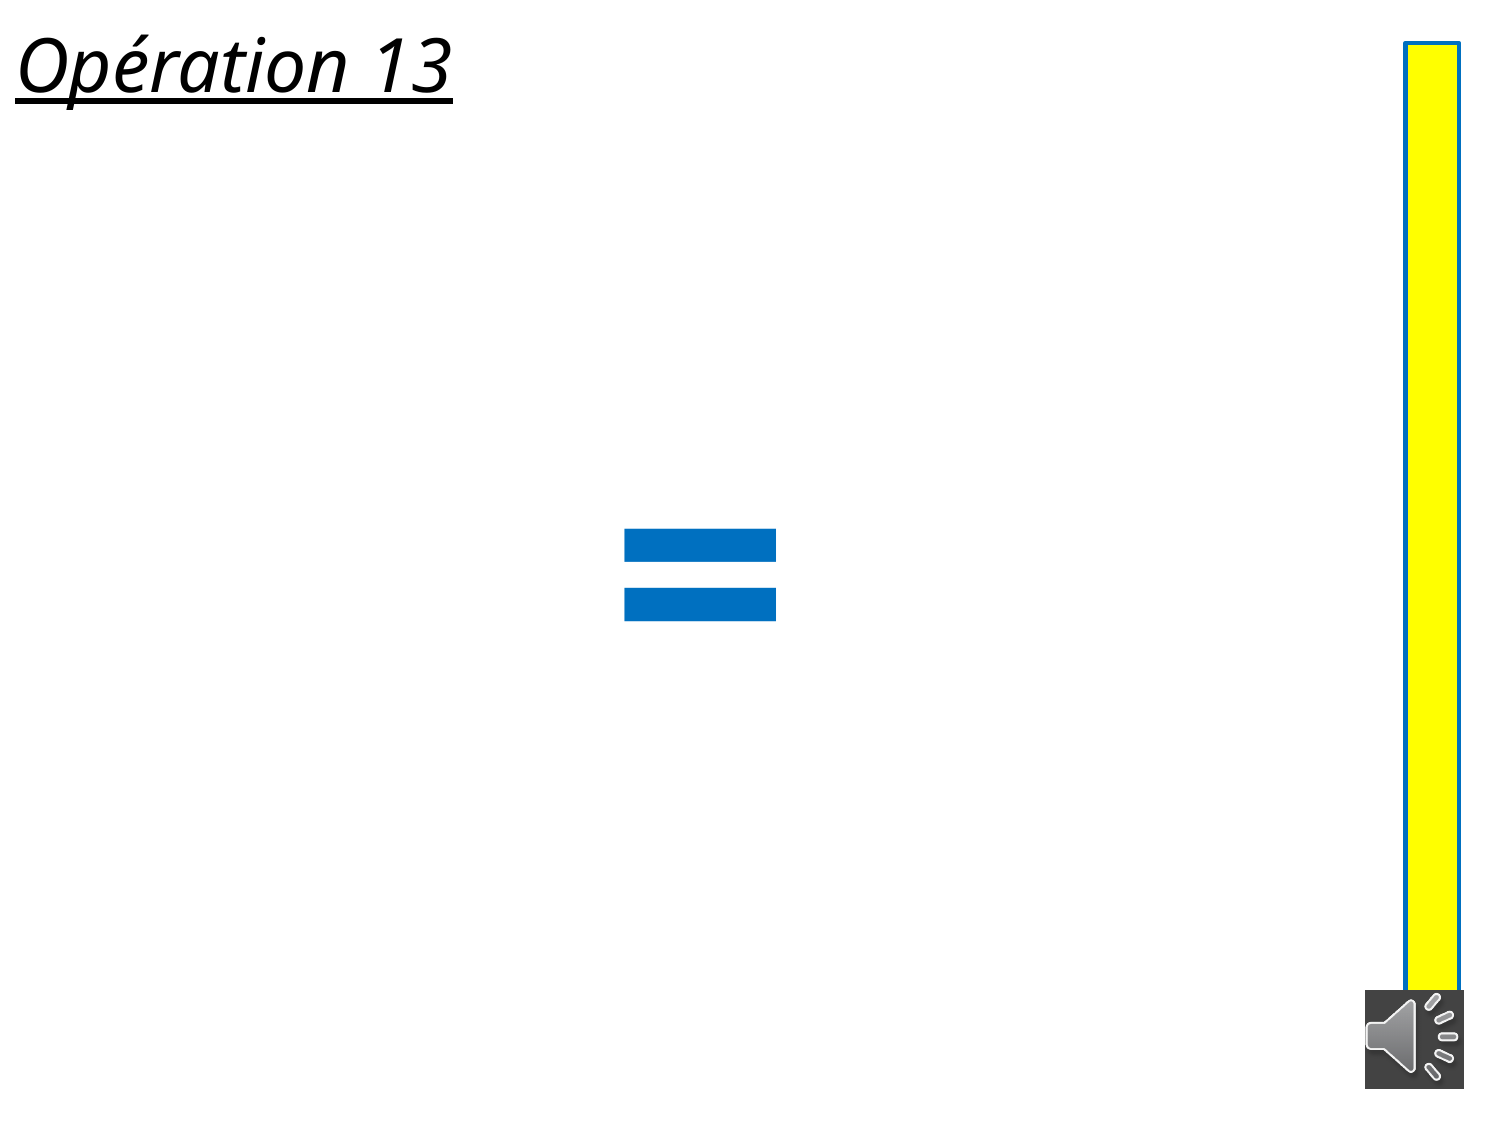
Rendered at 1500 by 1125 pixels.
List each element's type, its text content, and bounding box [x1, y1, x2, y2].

text_box [1403, 41, 1461, 987]
text_box = [0, 365, 1403, 756]
title Opération 13 [0, 0, 502, 126]
picture [1364, 989, 1465, 1090]
